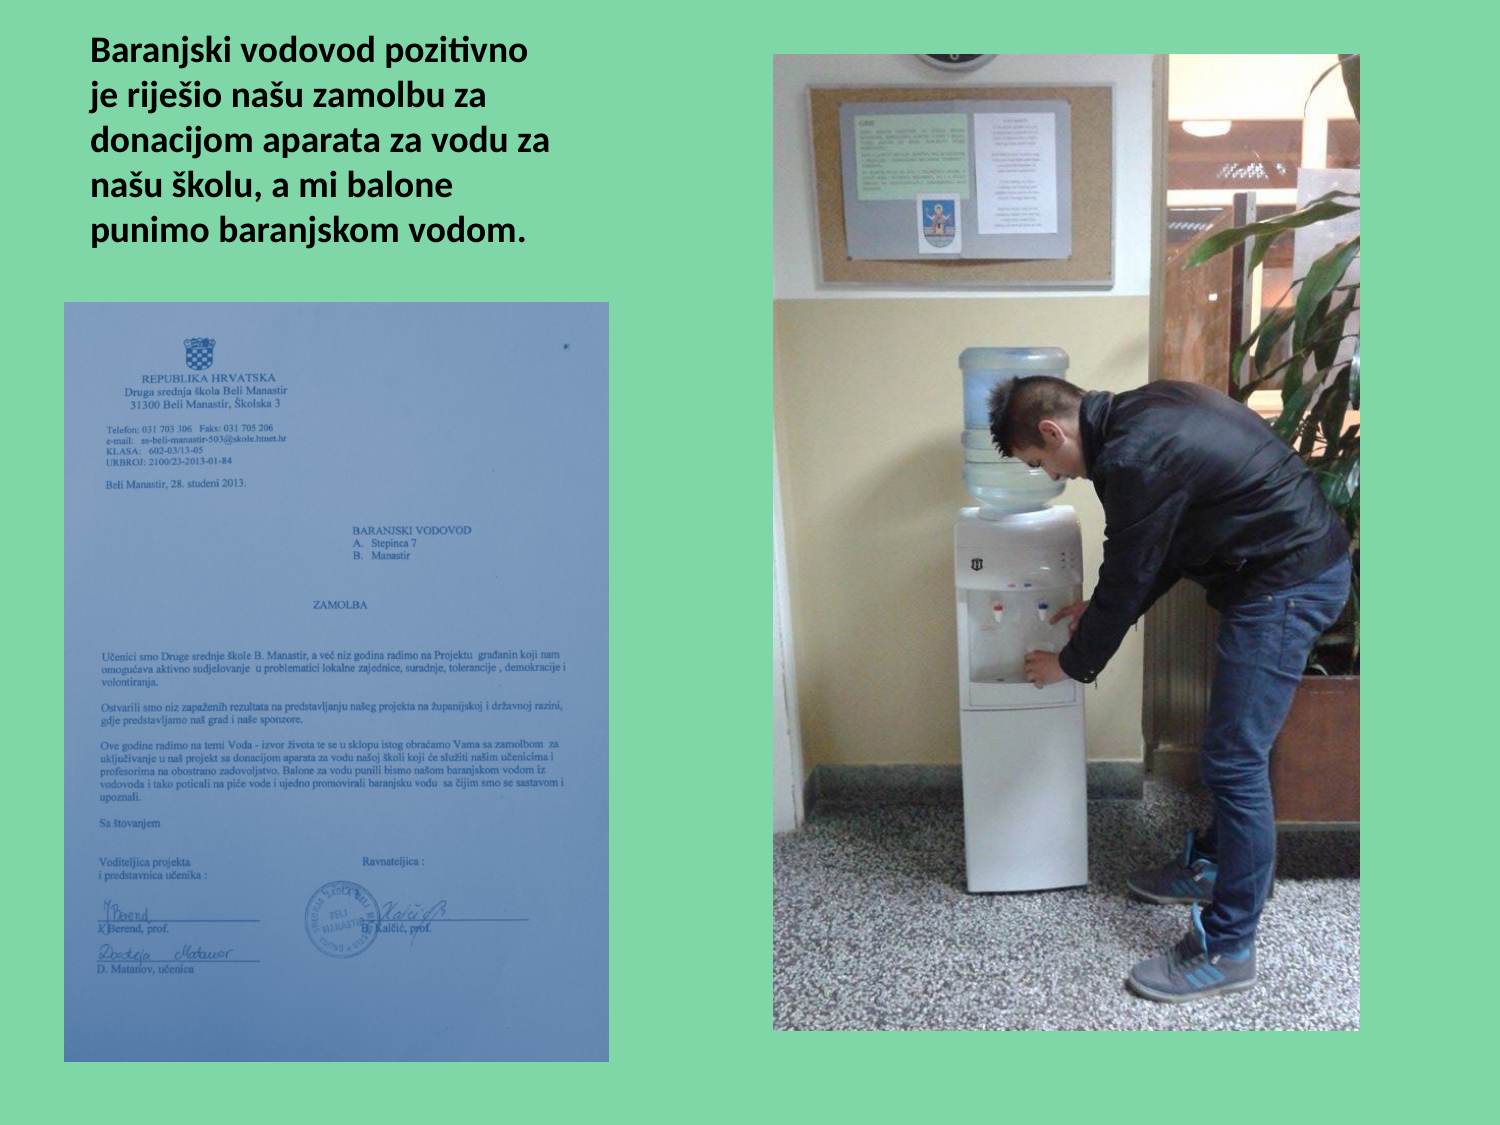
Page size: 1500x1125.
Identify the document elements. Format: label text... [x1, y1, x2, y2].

picture [773, 54, 1360, 1031]
title Baranjski vodovod pozitivno je riješio našu zamolbu za donacijom aparata za vodu za našu školu, a mi balone punimo baranjskom vodom. [75, 30, 573, 300]
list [64, 302, 610, 1063]
